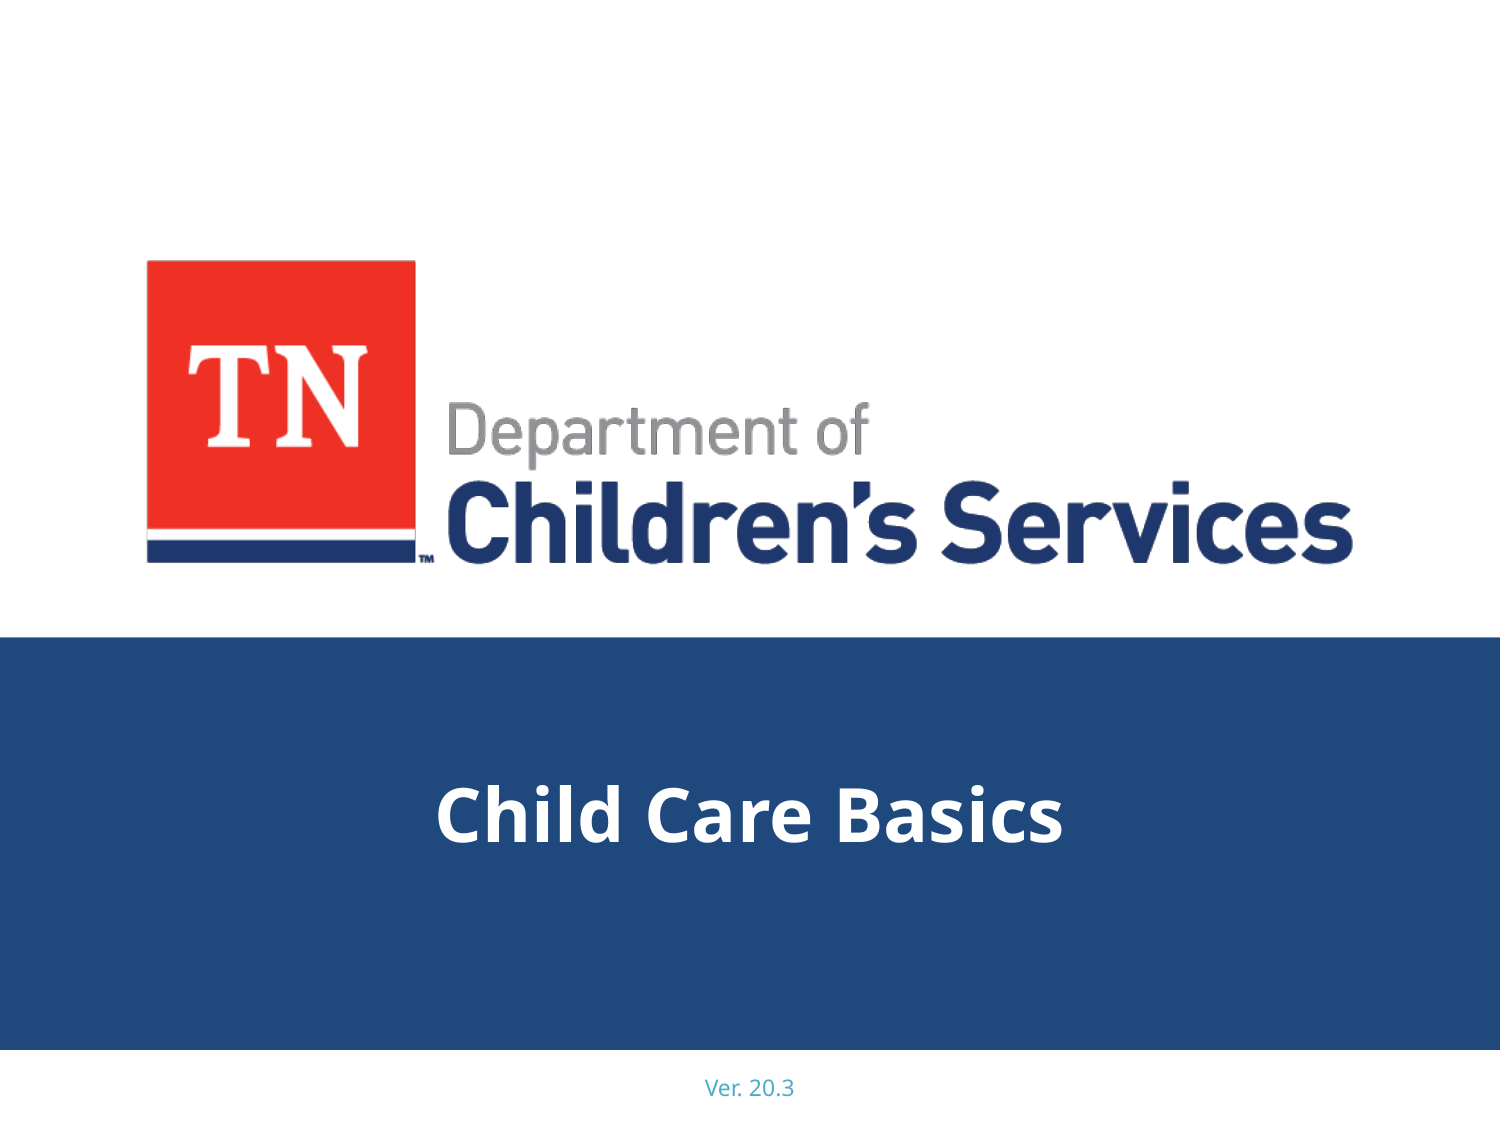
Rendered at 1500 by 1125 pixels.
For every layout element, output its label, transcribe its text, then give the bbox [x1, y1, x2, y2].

list Ver. 20.3 [0, 1050, 1500, 1125]
title Child Care Basics [24, 662, 1475, 963]
picture [75, 187, 1425, 638]
